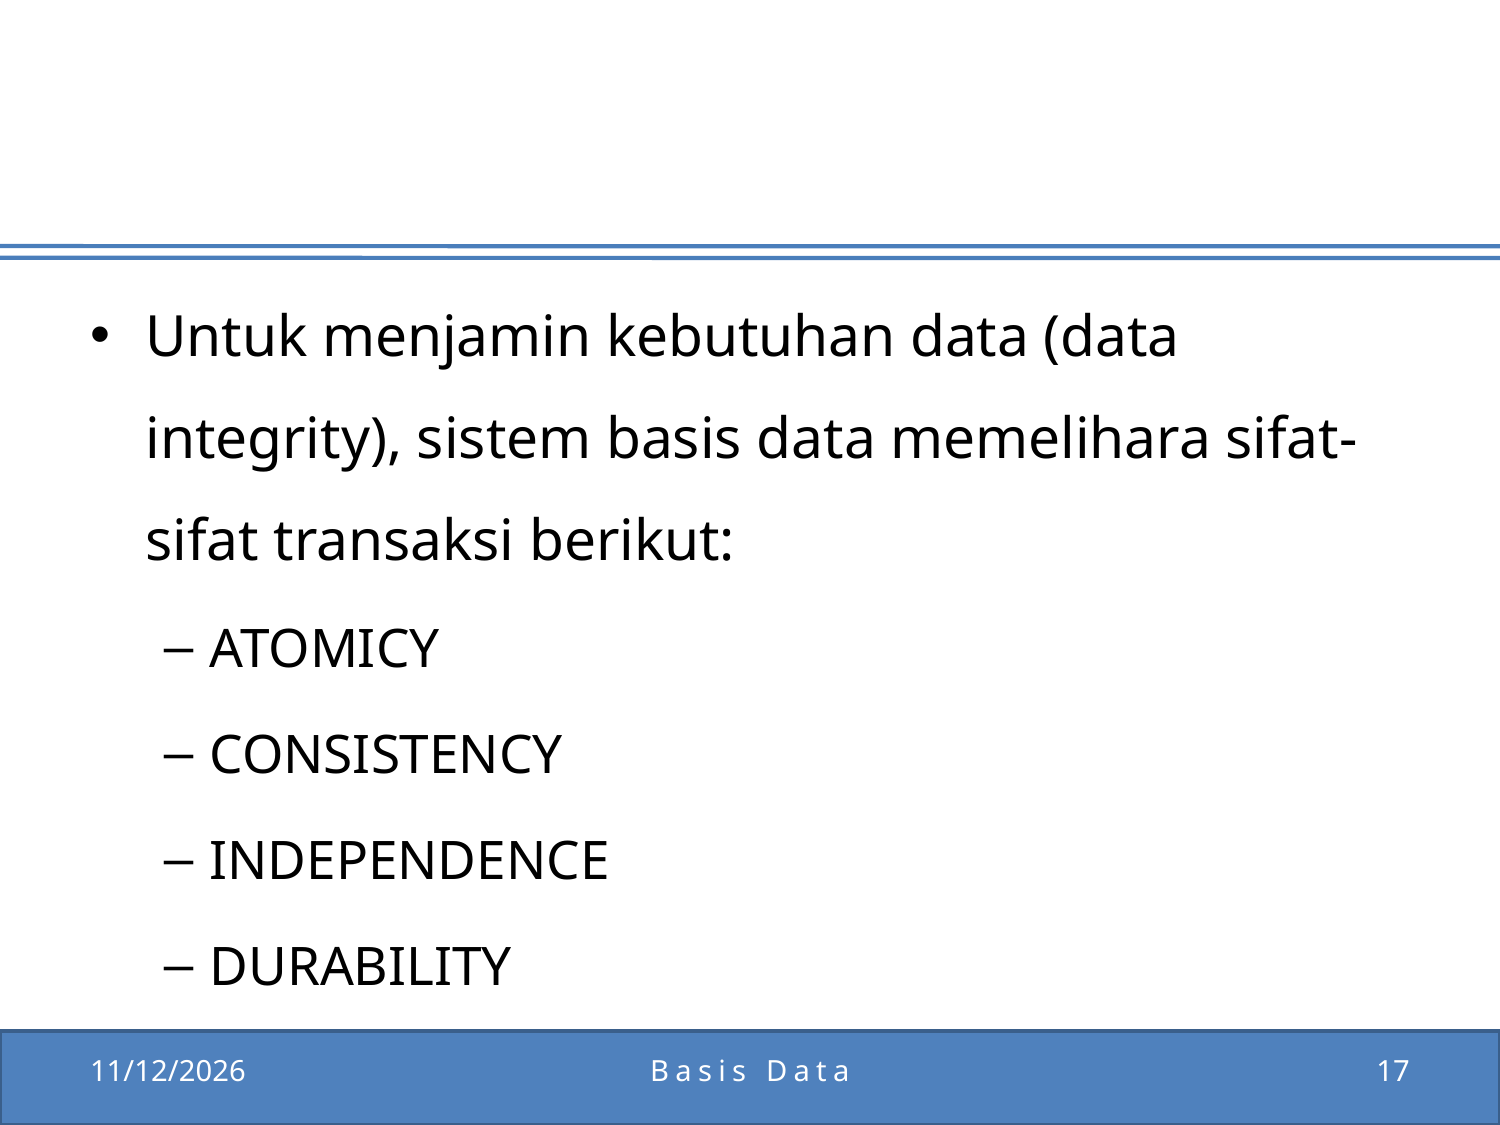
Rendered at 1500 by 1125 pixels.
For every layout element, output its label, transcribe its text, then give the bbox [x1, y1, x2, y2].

footer Basis Data [512, 1042, 988, 1103]
slide_number 17 [1074, 1042, 1425, 1103]
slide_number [75, 1042, 425, 1103]
list Untuk menjamin kebutuhan data (data integrity), sistem basis data memelihara sifat-sifat transaksi berikut: ATOMICY CONSISTENCY INDEPENDENCE DURABILITY [75, 257, 1425, 1005]
